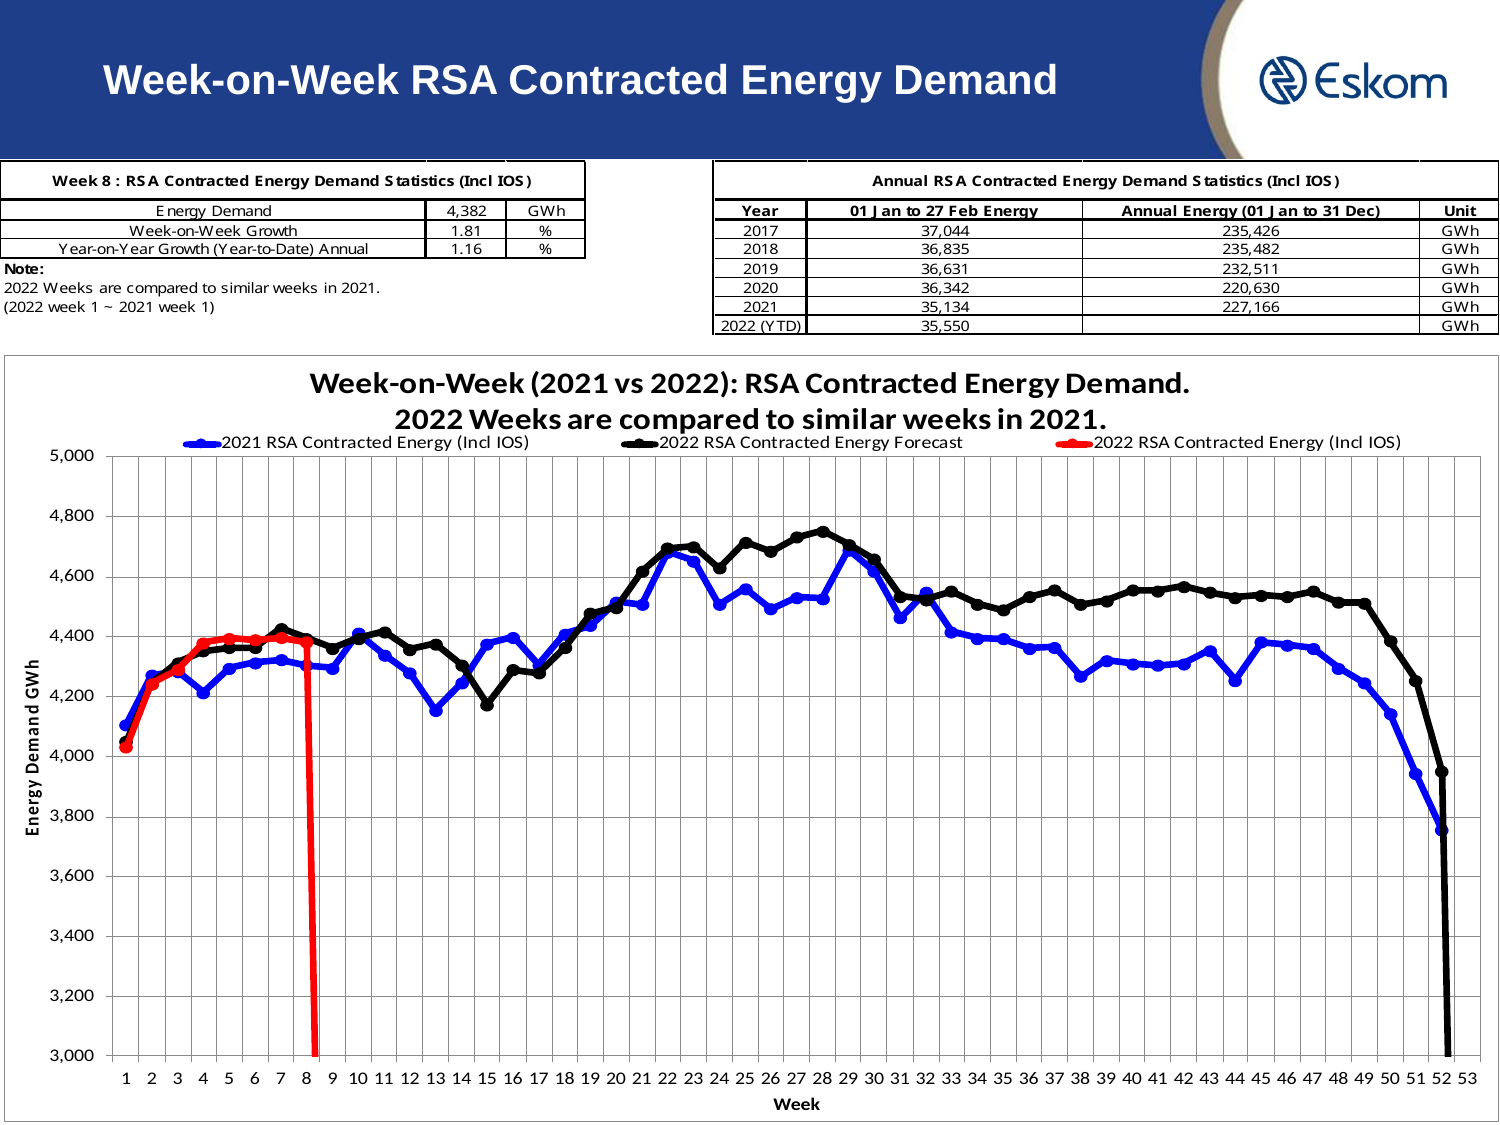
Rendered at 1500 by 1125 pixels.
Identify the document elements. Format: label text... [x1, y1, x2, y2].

picture [1257, 55, 1450, 105]
text_box Week-on-Week RSA Contracted Energy Demand [88, 27, 1105, 137]
picture [0, 160, 1500, 1125]
picture [0, 0, 1246, 159]
